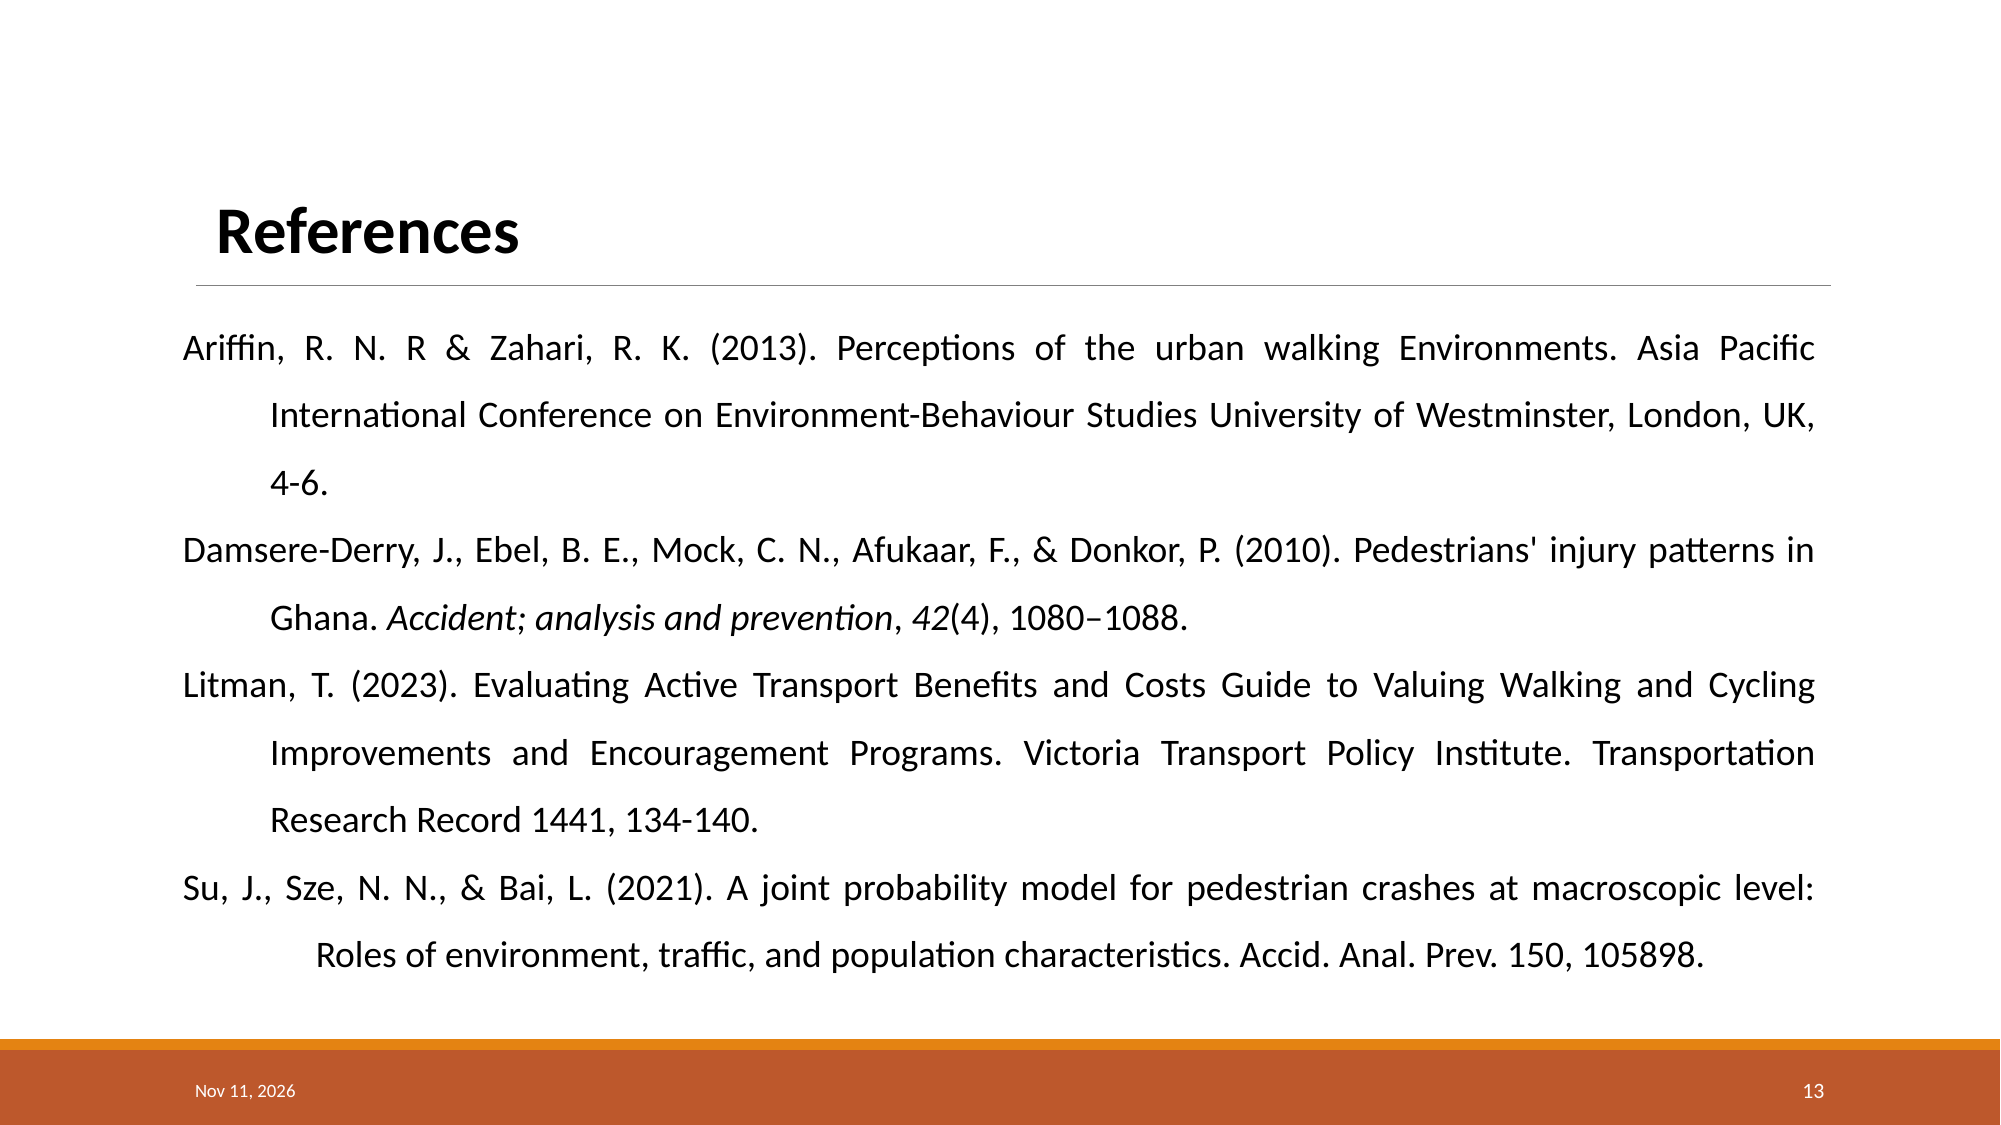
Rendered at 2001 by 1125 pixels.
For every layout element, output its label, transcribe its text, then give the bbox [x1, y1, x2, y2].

text_box References [202, 179, 623, 275]
slide_number 13 [1624, 1059, 1840, 1120]
text_box Ariffin, R. N. R & Zahari, R. K. (2013). Perceptions of the urban walking Environments. Asia Pacific International Conference on Environment-Behaviour Studies University of Westminster, London, UK, 4-6. Damsere-Derry, J., Ebel, B. E., Mock, C. N., Afukaar, F., & Donkor, P. (2010). Pedestrians' injury patterns in Ghana. Accident; analysis and prevention, 42(4), 1080–1088. Litman, T. (2023). Evaluating Active Transport Benefits and Costs Guide to Valuing Walking and Cycling Improvements and Encouragement Programs. Victoria Transport Policy Institute. Transportation Research Record 1441, 134-140. Su, J., Sze, N. N., & Bai, L. (2021). A joint probability model for pedestrian crashes at macroscopic level: Roles of environment, traffic, and population characteristics. Accid. Anal. Prev. 150, 105898. [168, 292, 1832, 983]
slide_number 27-Nov-23 [180, 1059, 586, 1120]
